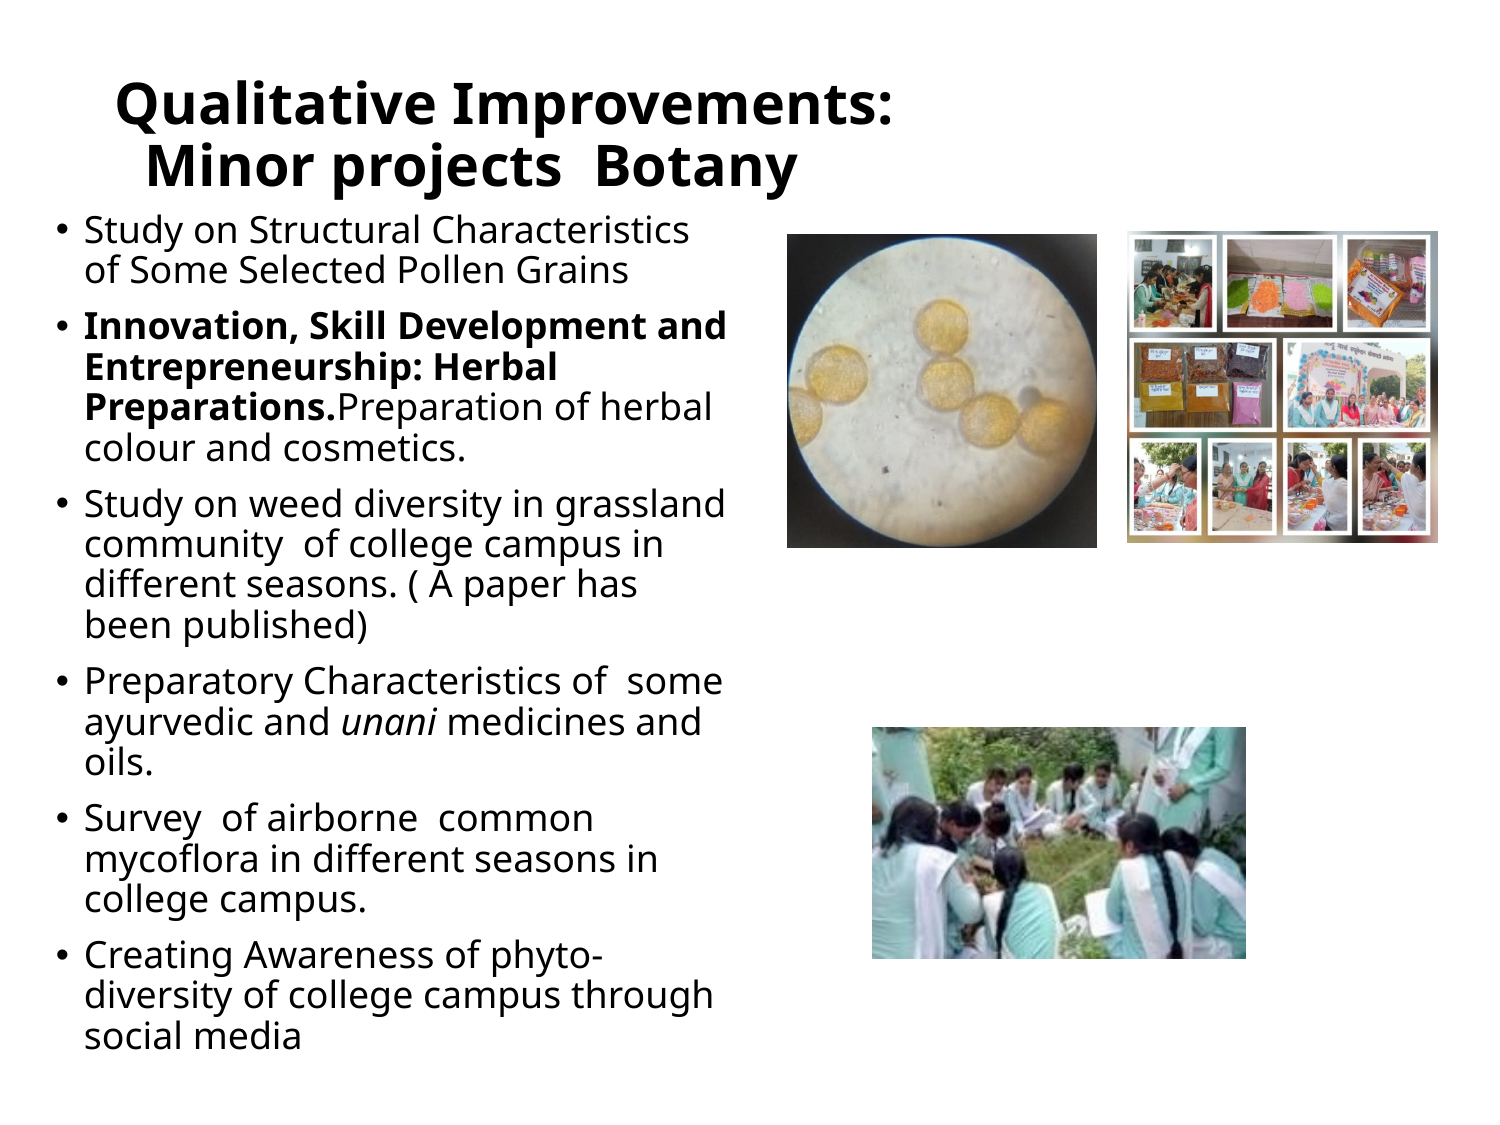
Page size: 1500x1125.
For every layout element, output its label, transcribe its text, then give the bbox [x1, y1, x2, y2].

picture [872, 727, 1247, 960]
list Study on Structural Characteristics of Some Selected Pollen Grains Innovation, Skill Development and Entrepreneurship: Herbal Preparations.Preparation of herbal colour and cosmetics. Study on weed diversity in grassland community of college campus in different seasons. ( A paper has been published) Preparatory Characteristics of some ayurvedic and unani medicines and oils. Survey of airborne common mycoflora in different seasons in college campus. Creating Awareness of phyto-diversity of college campus through social media [40, 248, 750, 1020]
title Qualitative Improvements: Minor projects Botany [84, 66, 1428, 207]
picture [786, 234, 1098, 549]
picture [1127, 230, 1438, 543]
